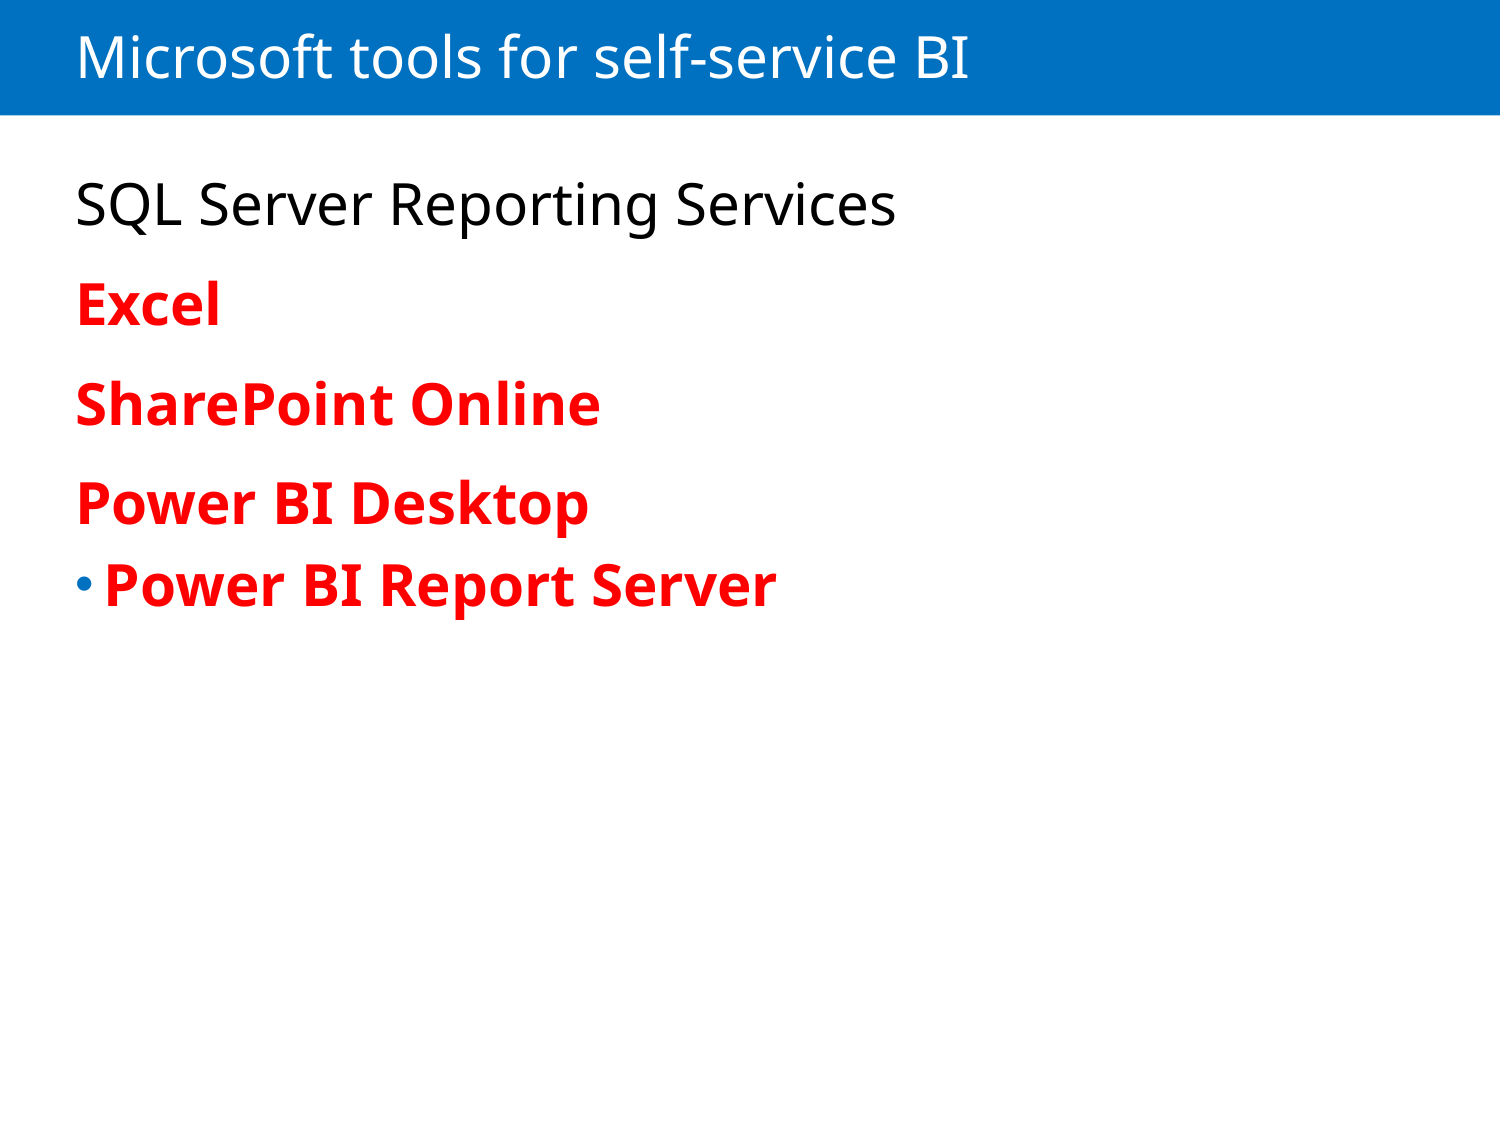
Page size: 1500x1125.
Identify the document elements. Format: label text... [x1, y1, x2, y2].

title Microsoft tools for self-service BI [75, 0, 1351, 122]
list SQL Server Reporting Services Excel SharePoint Online Power BI Desktop Power BI Report Server [74, 167, 1408, 1013]
